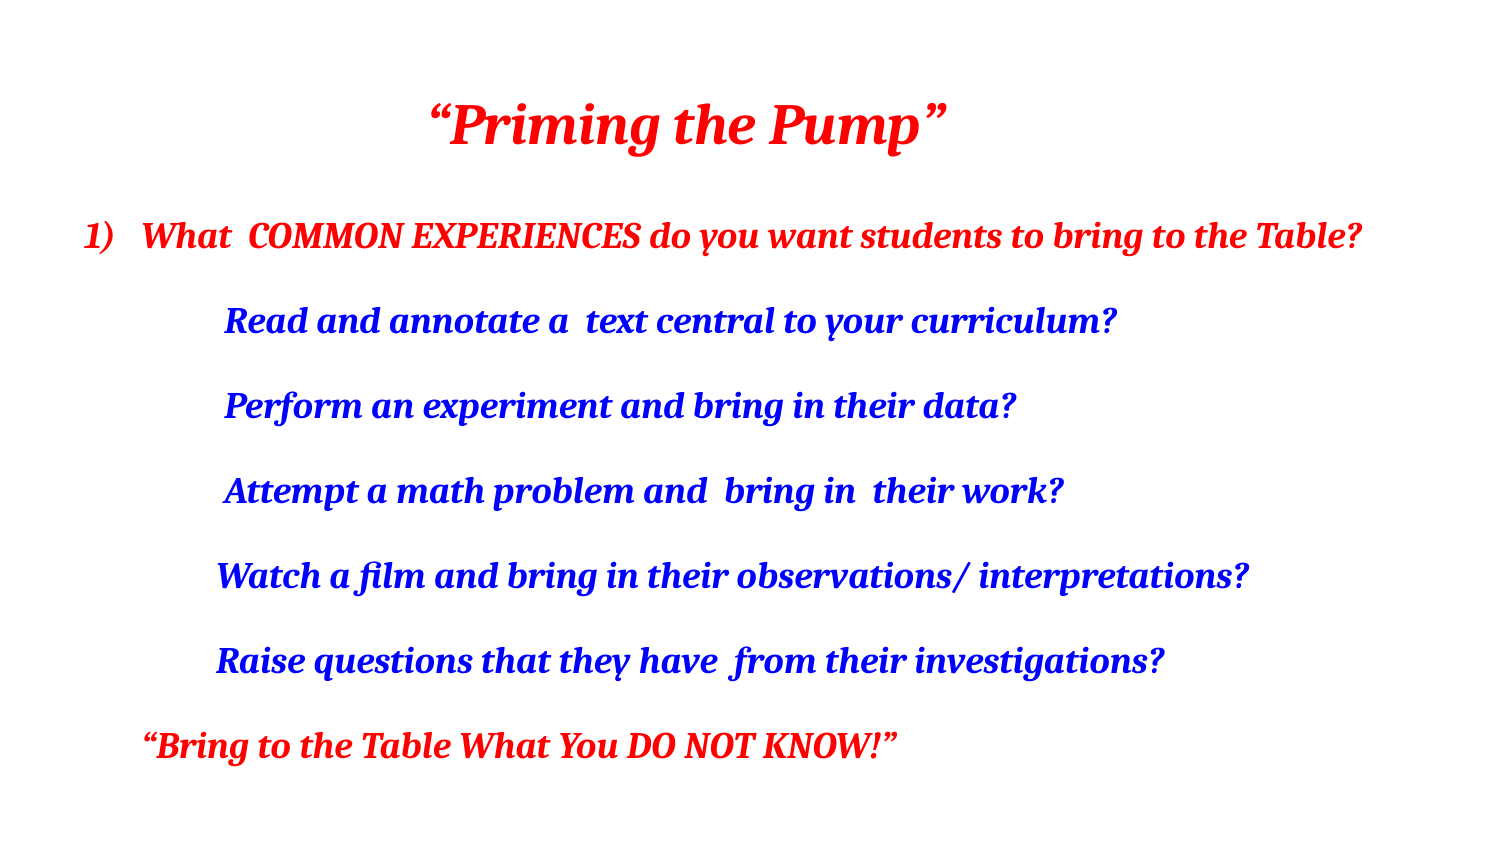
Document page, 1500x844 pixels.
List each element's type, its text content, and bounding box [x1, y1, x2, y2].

title “Priming the Pump” [0, 70, 1385, 170]
list What COMMON EXPERIENCES do you want students to bring to the Table? Read and annotate a text central to your curriculum? Perform an experiment and bring in their data? Attempt a math problem and bring in their work? Watch a film and bring in their observations/ interpretations? Raise questions that they have from their investigations? “Bring to the Table What You DO NOT KNOW!” [51, 189, 1449, 815]
